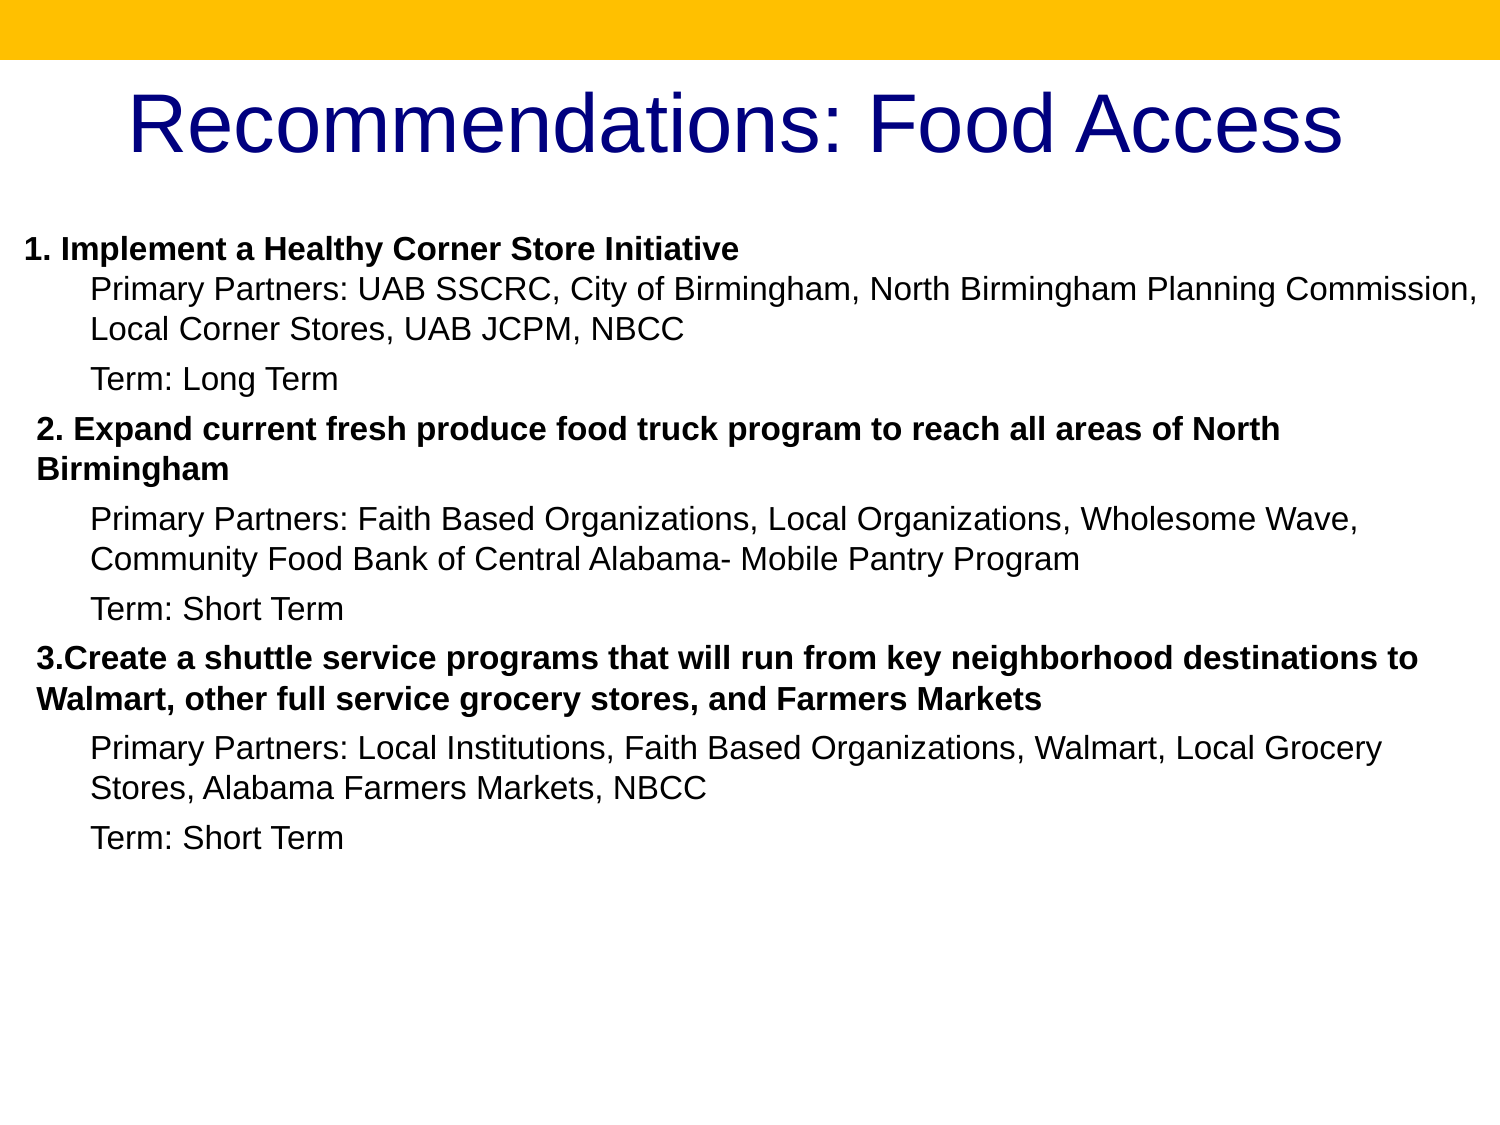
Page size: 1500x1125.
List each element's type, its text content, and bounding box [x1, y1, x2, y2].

list 1. Implement a Healthy Corner Store Initiative Primary Partners: UAB SSCRC, City of Birmingham, North Birmingham Planning Commission, Local Corner Stores, UAB JCPM, NBCC Term: Long Term 2. Expand current fresh produce food truck program to reach all areas of North Birmingham Primary Partners: Faith Based Organizations, Local Organizations, Wholesome Wave, Community Food Bank of Central Alabama- Mobile Pantry Program Term: Short Term 3.Create a shuttle service programs that will run from key neighborhood destinations to Walmart, other full service grocery stores, and Farmers Markets Primary Partners: Local Institutions, Faith Based Organizations, Walmart, Local Grocery Stores, Alabama Farmers Markets, NBCC Term: Short Term [0, 212, 1500, 1125]
title Recommendations: Food Access [112, 24, 1388, 212]
